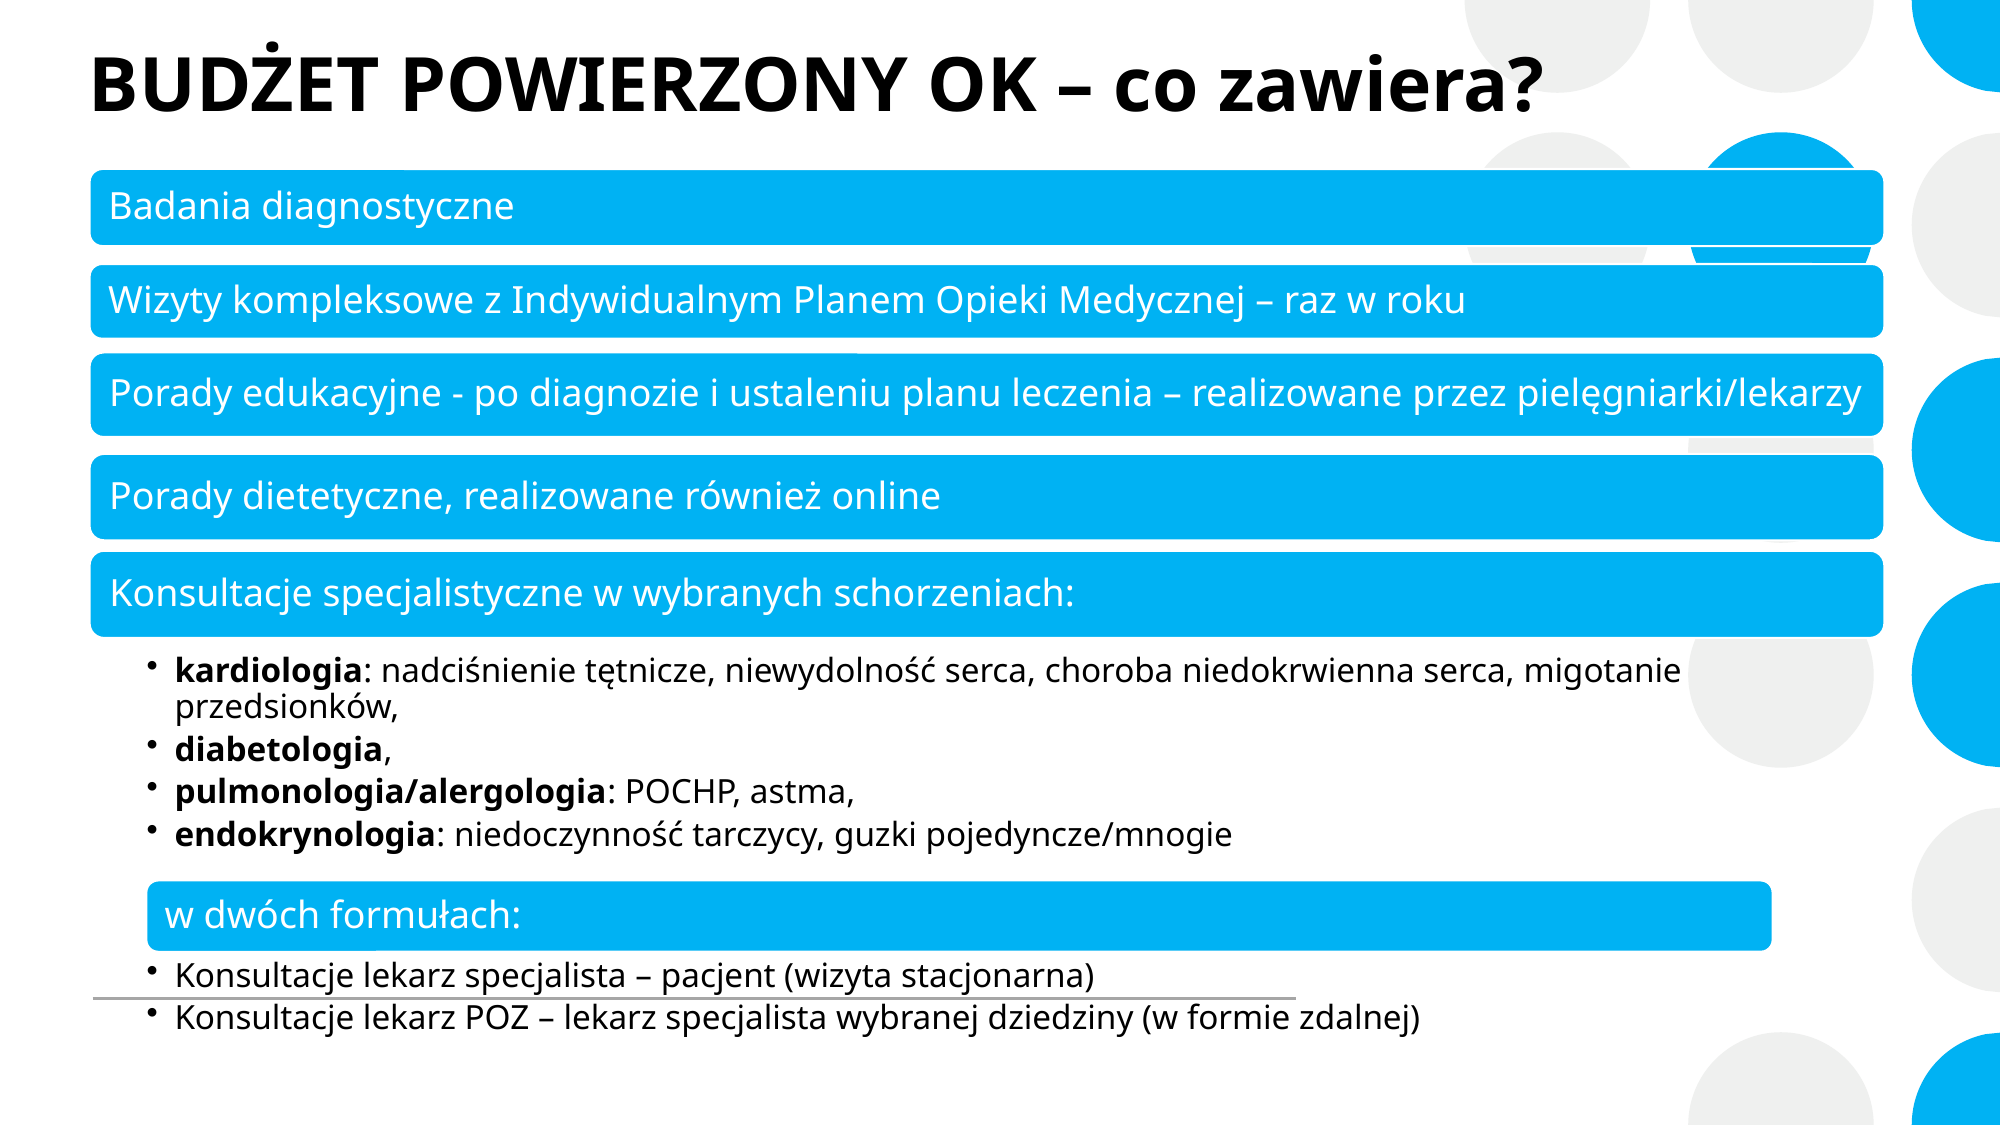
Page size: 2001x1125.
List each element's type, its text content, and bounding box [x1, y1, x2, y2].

title BUDŻET POWIERZONY OK – co zawiera? [73, 28, 1927, 152]
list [89, 151, 1885, 1097]
